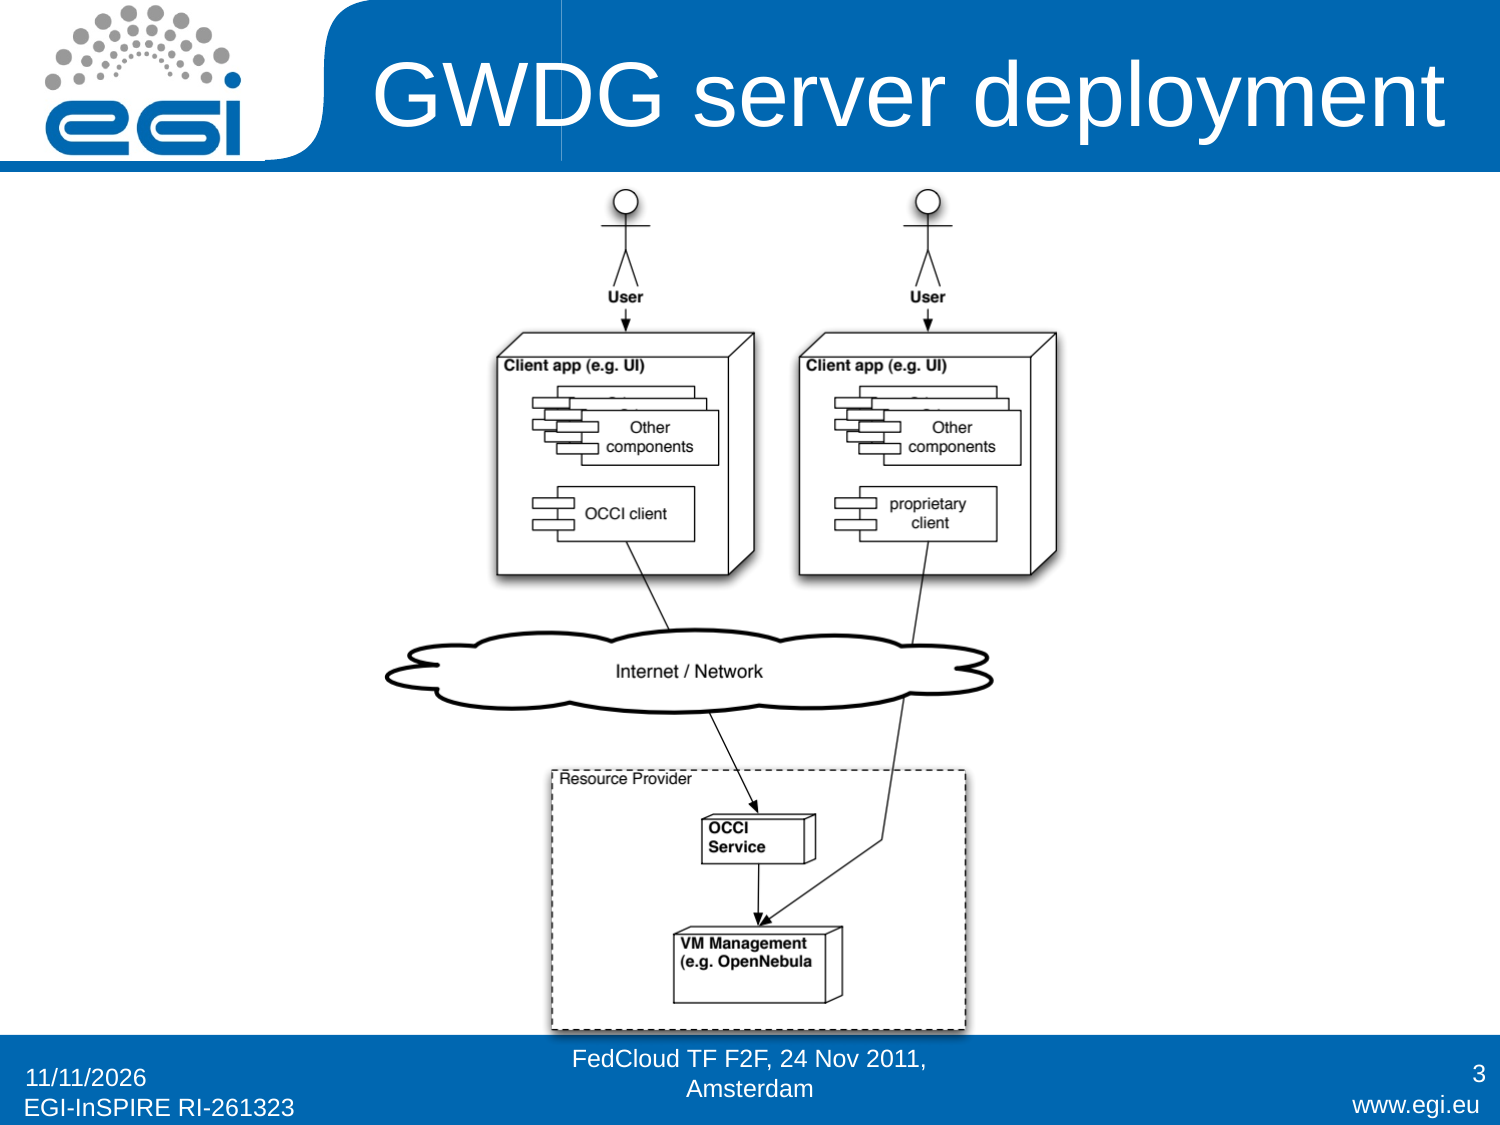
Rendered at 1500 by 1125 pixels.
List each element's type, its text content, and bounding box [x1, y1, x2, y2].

slide_number 3 [1151, 1042, 1500, 1103]
picture [0, 0, 265, 161]
title GWDG server deployment [348, 19, 1471, 161]
footer FedCloud TF F2F, 24 Nov 2011, Amsterdam [512, 1055, 988, 1103]
picture [383, 177, 1070, 1047]
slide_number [10, 1046, 361, 1106]
